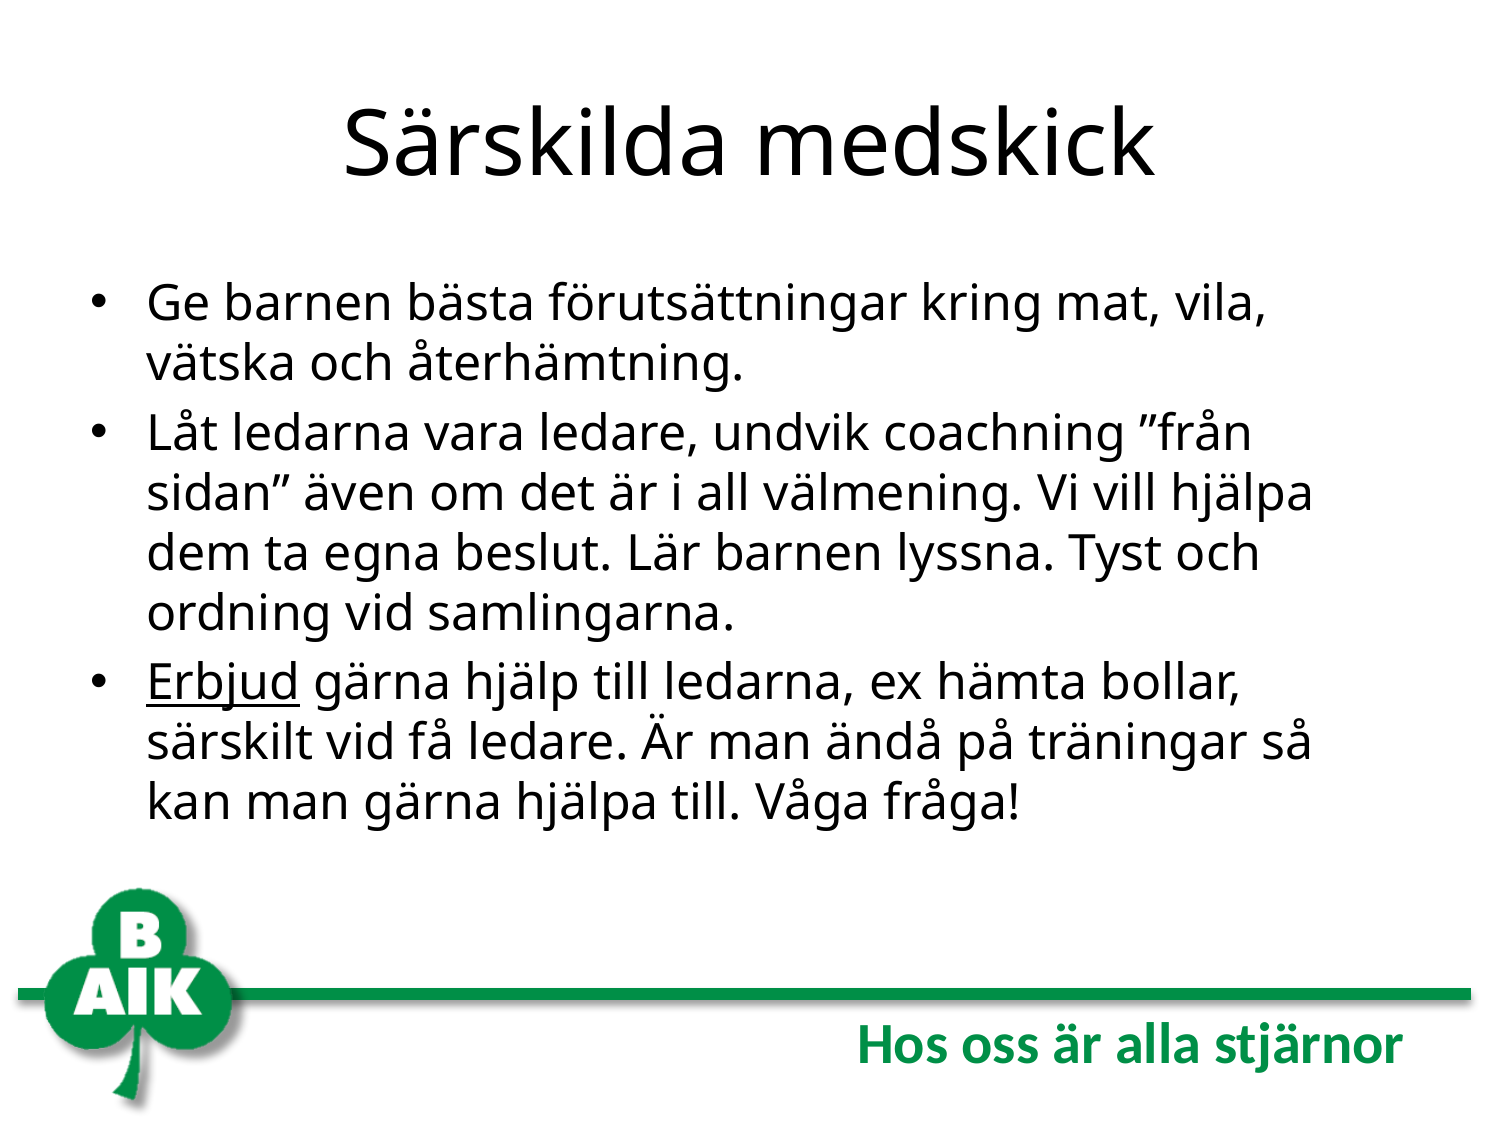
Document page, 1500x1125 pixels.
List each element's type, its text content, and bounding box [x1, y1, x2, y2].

picture [41, 906, 234, 1102]
title Särskilda medskick [75, 45, 1425, 233]
list Ge barnen bästa förutsättningar kring mat, vila, vätska och återhämtning. Låt ledarna vara ledare, undvik coachning ”från sidan” även om det är i all välmening. Vi vill hjälpa dem ta egna beslut. Lär barnen lyssna. Tyst och ordning vid samlingarna. Erbjud gärna hjälp till ledarna, ex hämta bollar, särskilt vid få ledare. Är man ändå på träningar så kan man gärna hjälpa till. Våga fråga! [75, 262, 1425, 906]
